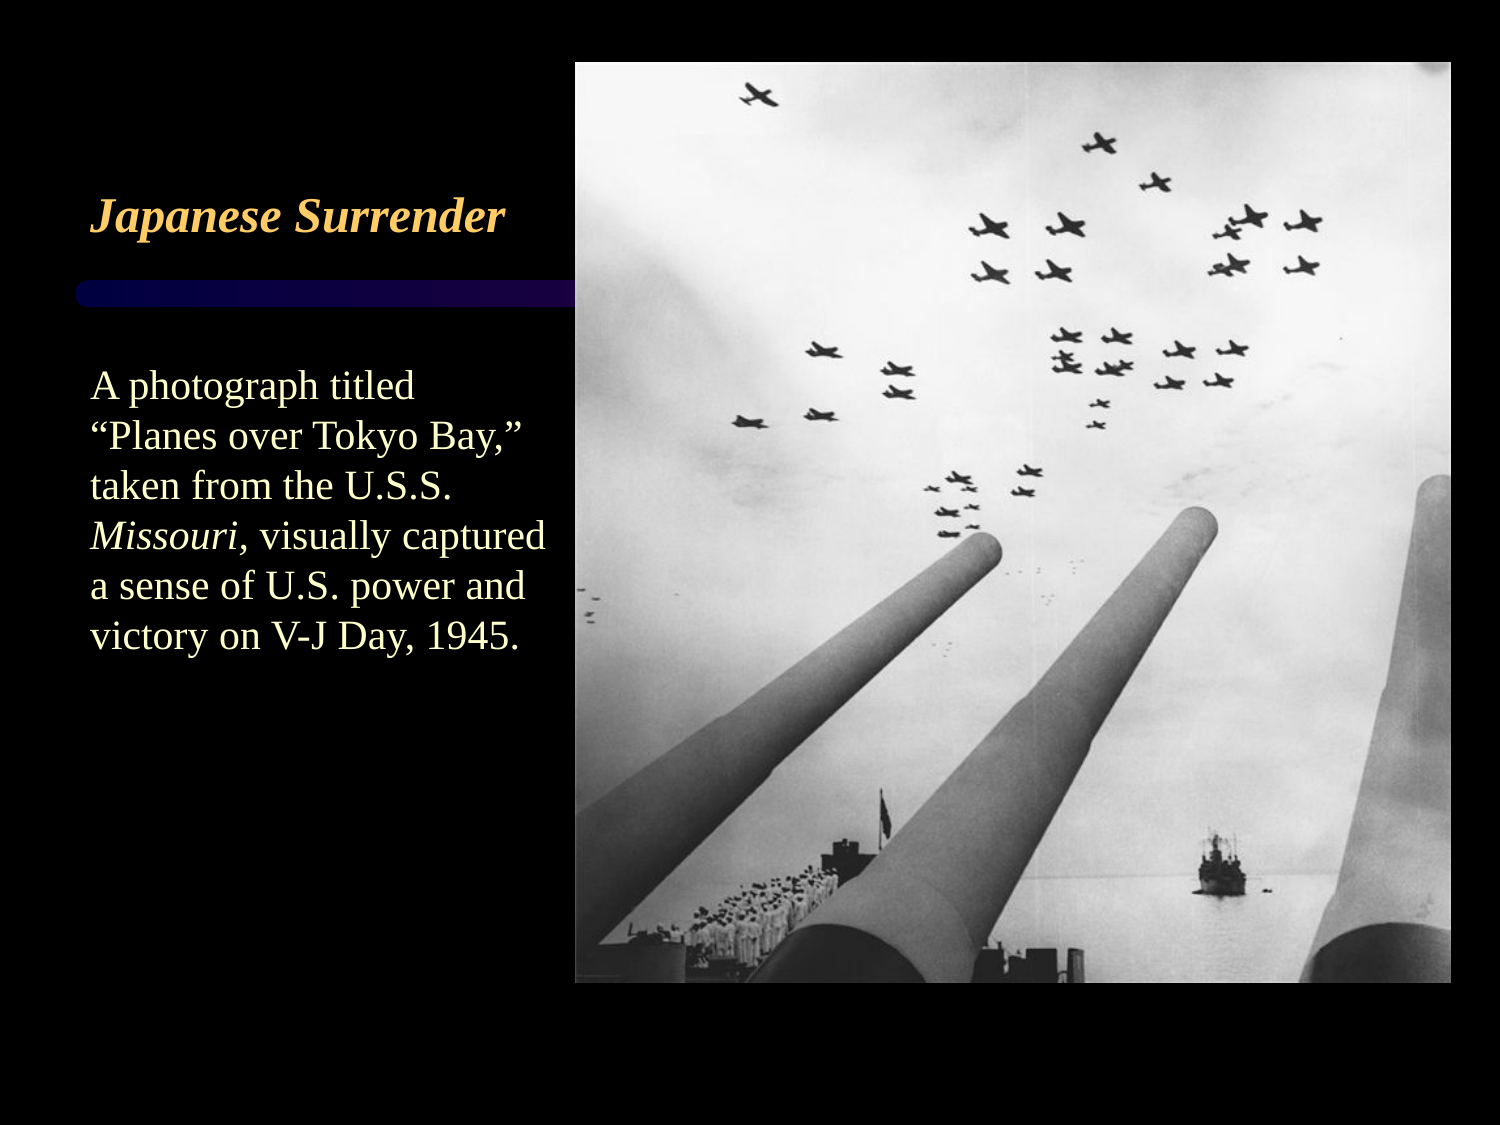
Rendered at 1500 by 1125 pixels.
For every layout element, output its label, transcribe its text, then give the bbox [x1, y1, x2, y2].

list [574, 62, 1452, 984]
title Japanese Surrender [74, 44, 569, 251]
list A photograph titled “Planes over Tokyo Bay,” taken from the U.S.S. Missouri, visually captured a sense of U.S. power and victory on V-J Day, 1945. [74, 349, 569, 1006]
